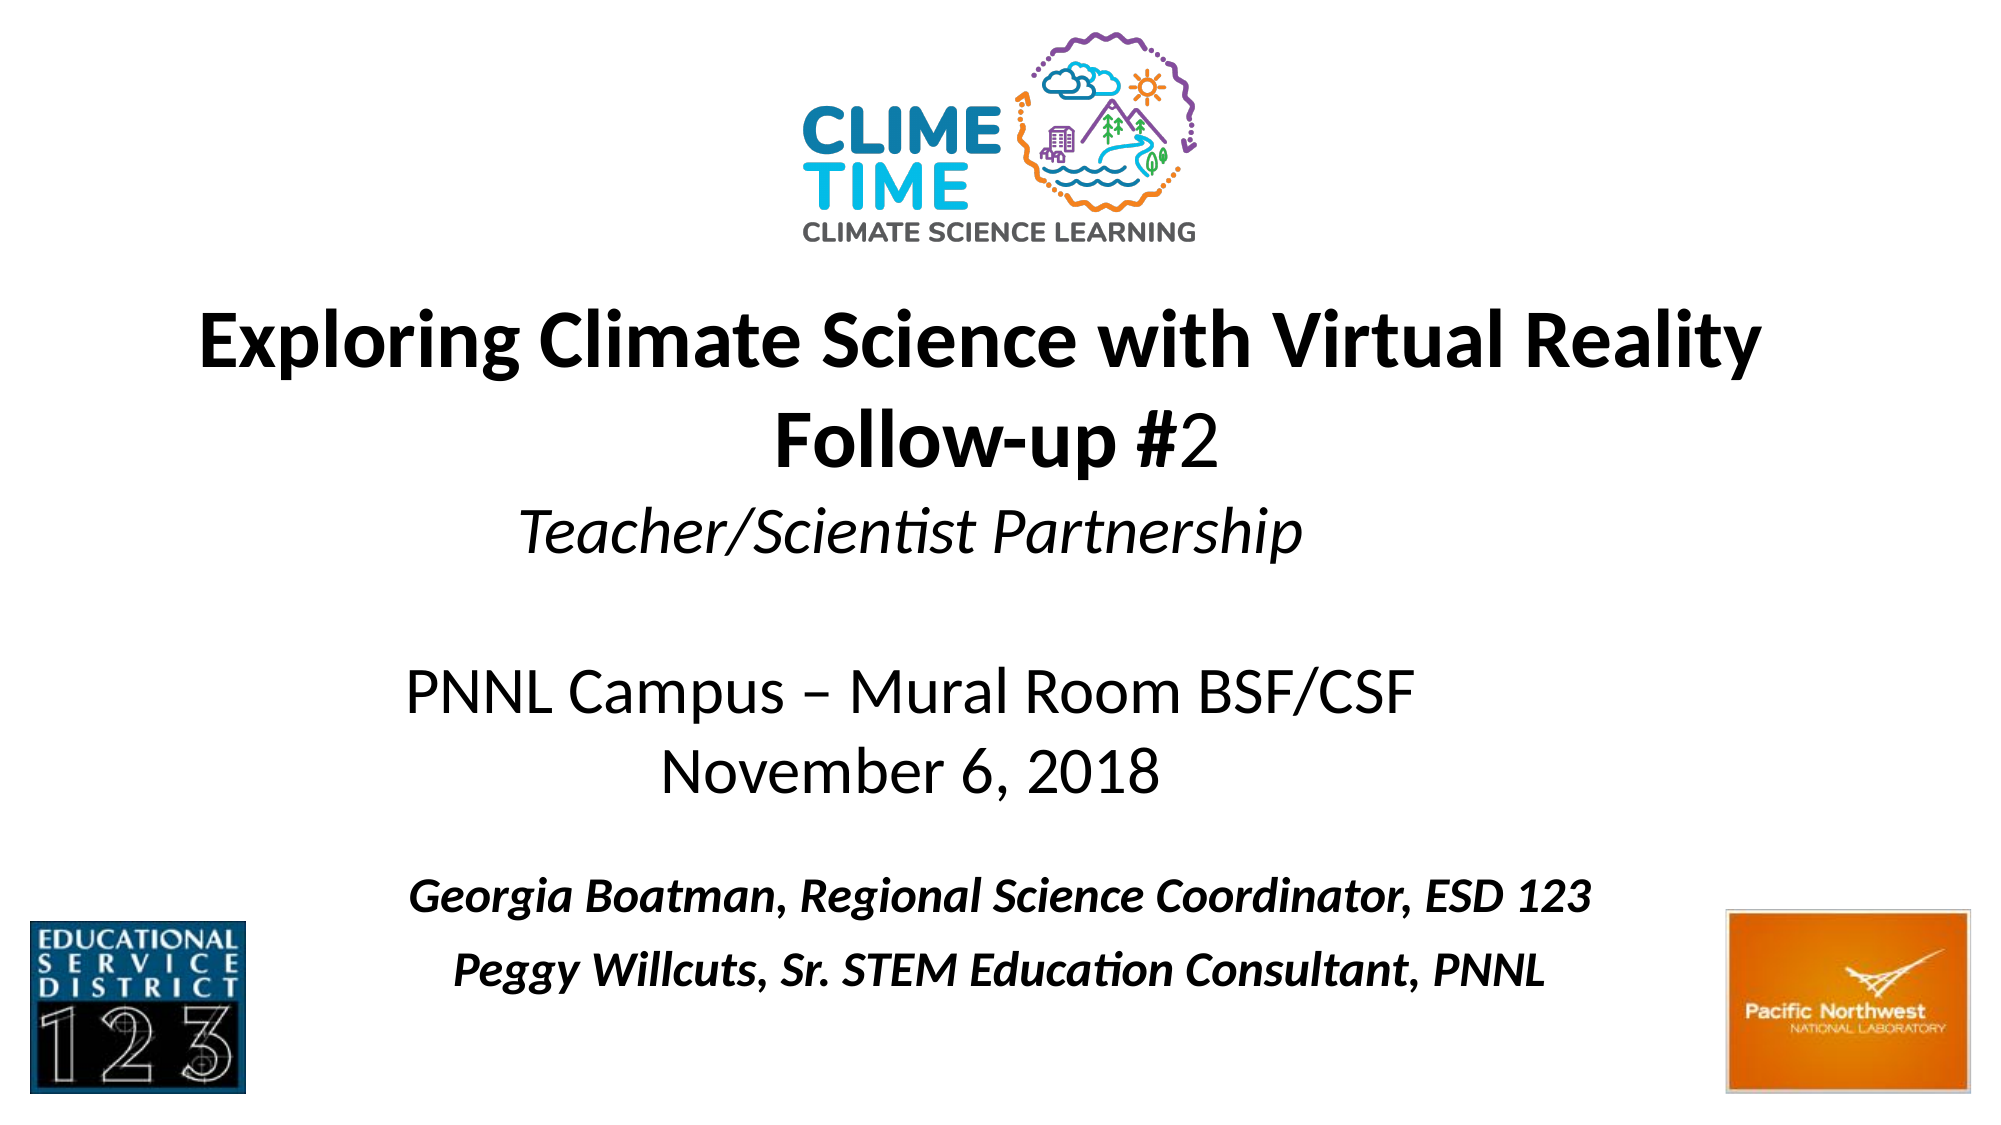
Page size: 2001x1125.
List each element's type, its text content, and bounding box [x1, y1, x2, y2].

title Exploring Climate Science with Virtual Reality Follow-up #2 [150, 263, 1850, 505]
subtitle Teacher/Scientist Partnership PNNL Campus – Mural Room BSF/CSF November 6, 2018 [121, 526, 1700, 768]
picture [30, 921, 246, 1094]
text_box Georgia Boatman, Regional Science Coordinator, ESD 123 Peggy Willcuts, Sr. STEM Education Consultant, PNNL [92, 852, 1908, 1094]
picture [236, 921, 246, 930]
picture [240, 1087, 246, 1094]
picture [803, 32, 1197, 242]
picture [1725, 909, 1972, 1094]
